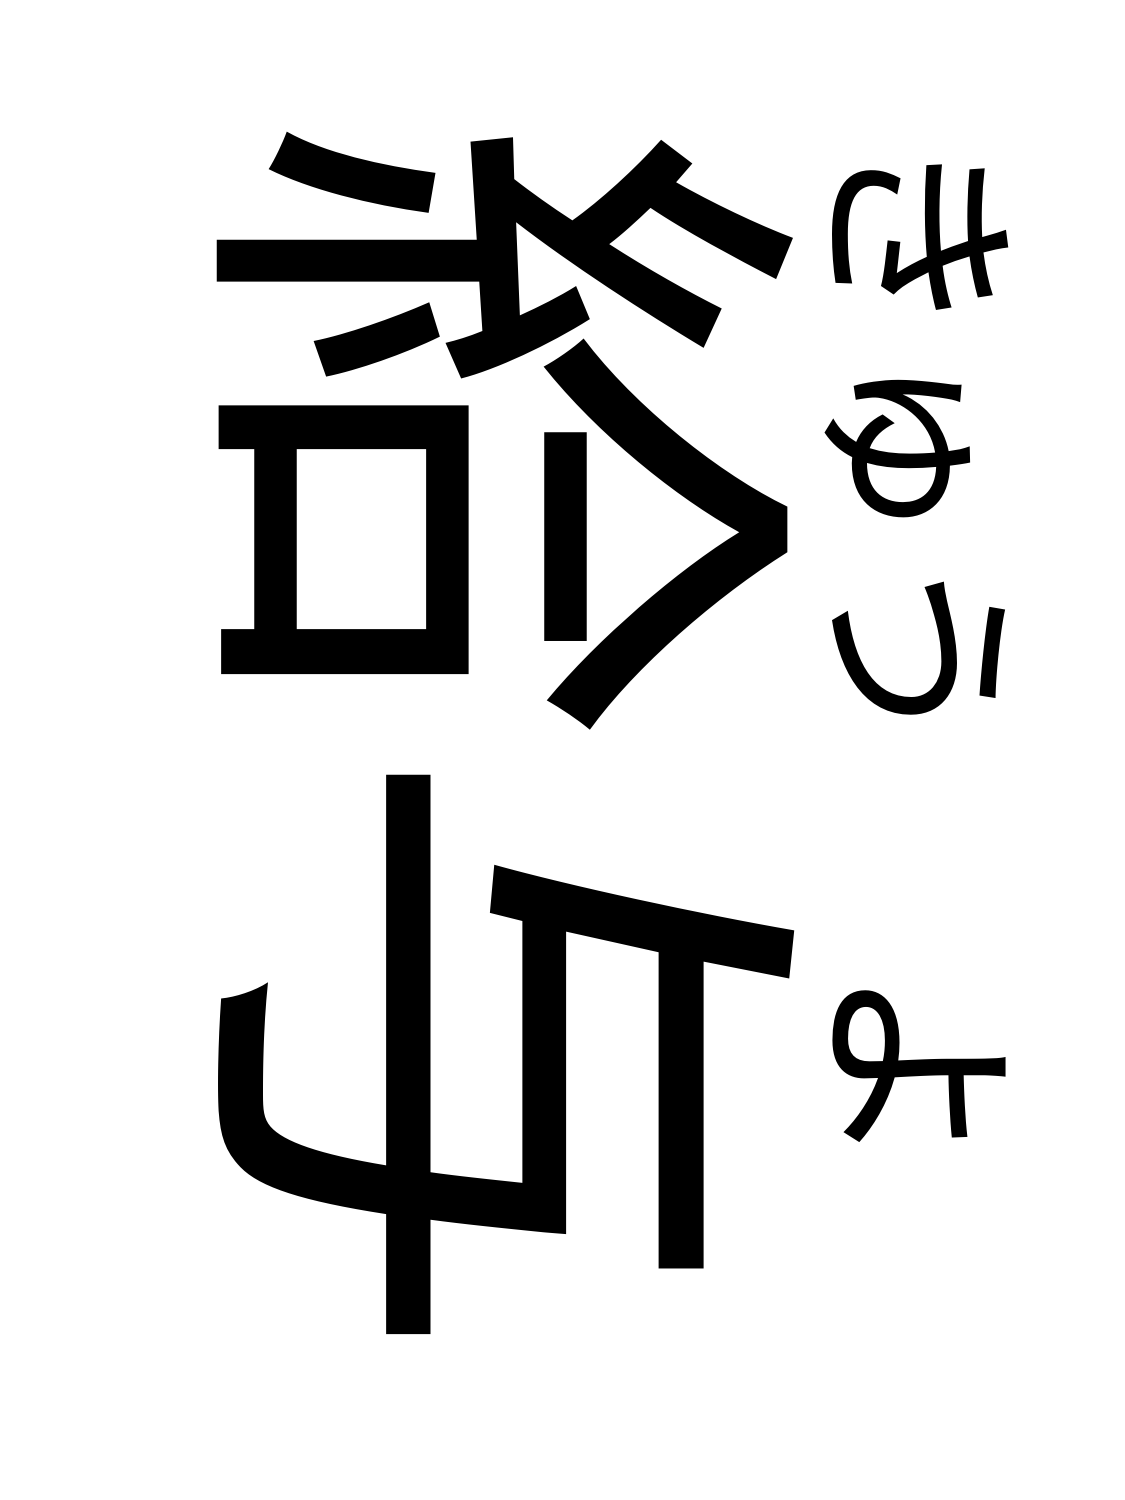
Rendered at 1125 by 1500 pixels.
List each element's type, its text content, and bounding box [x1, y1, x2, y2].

text_box きゅう よ [775, 116, 1058, 1459]
text_box 給与 [135, 116, 775, 1384]
